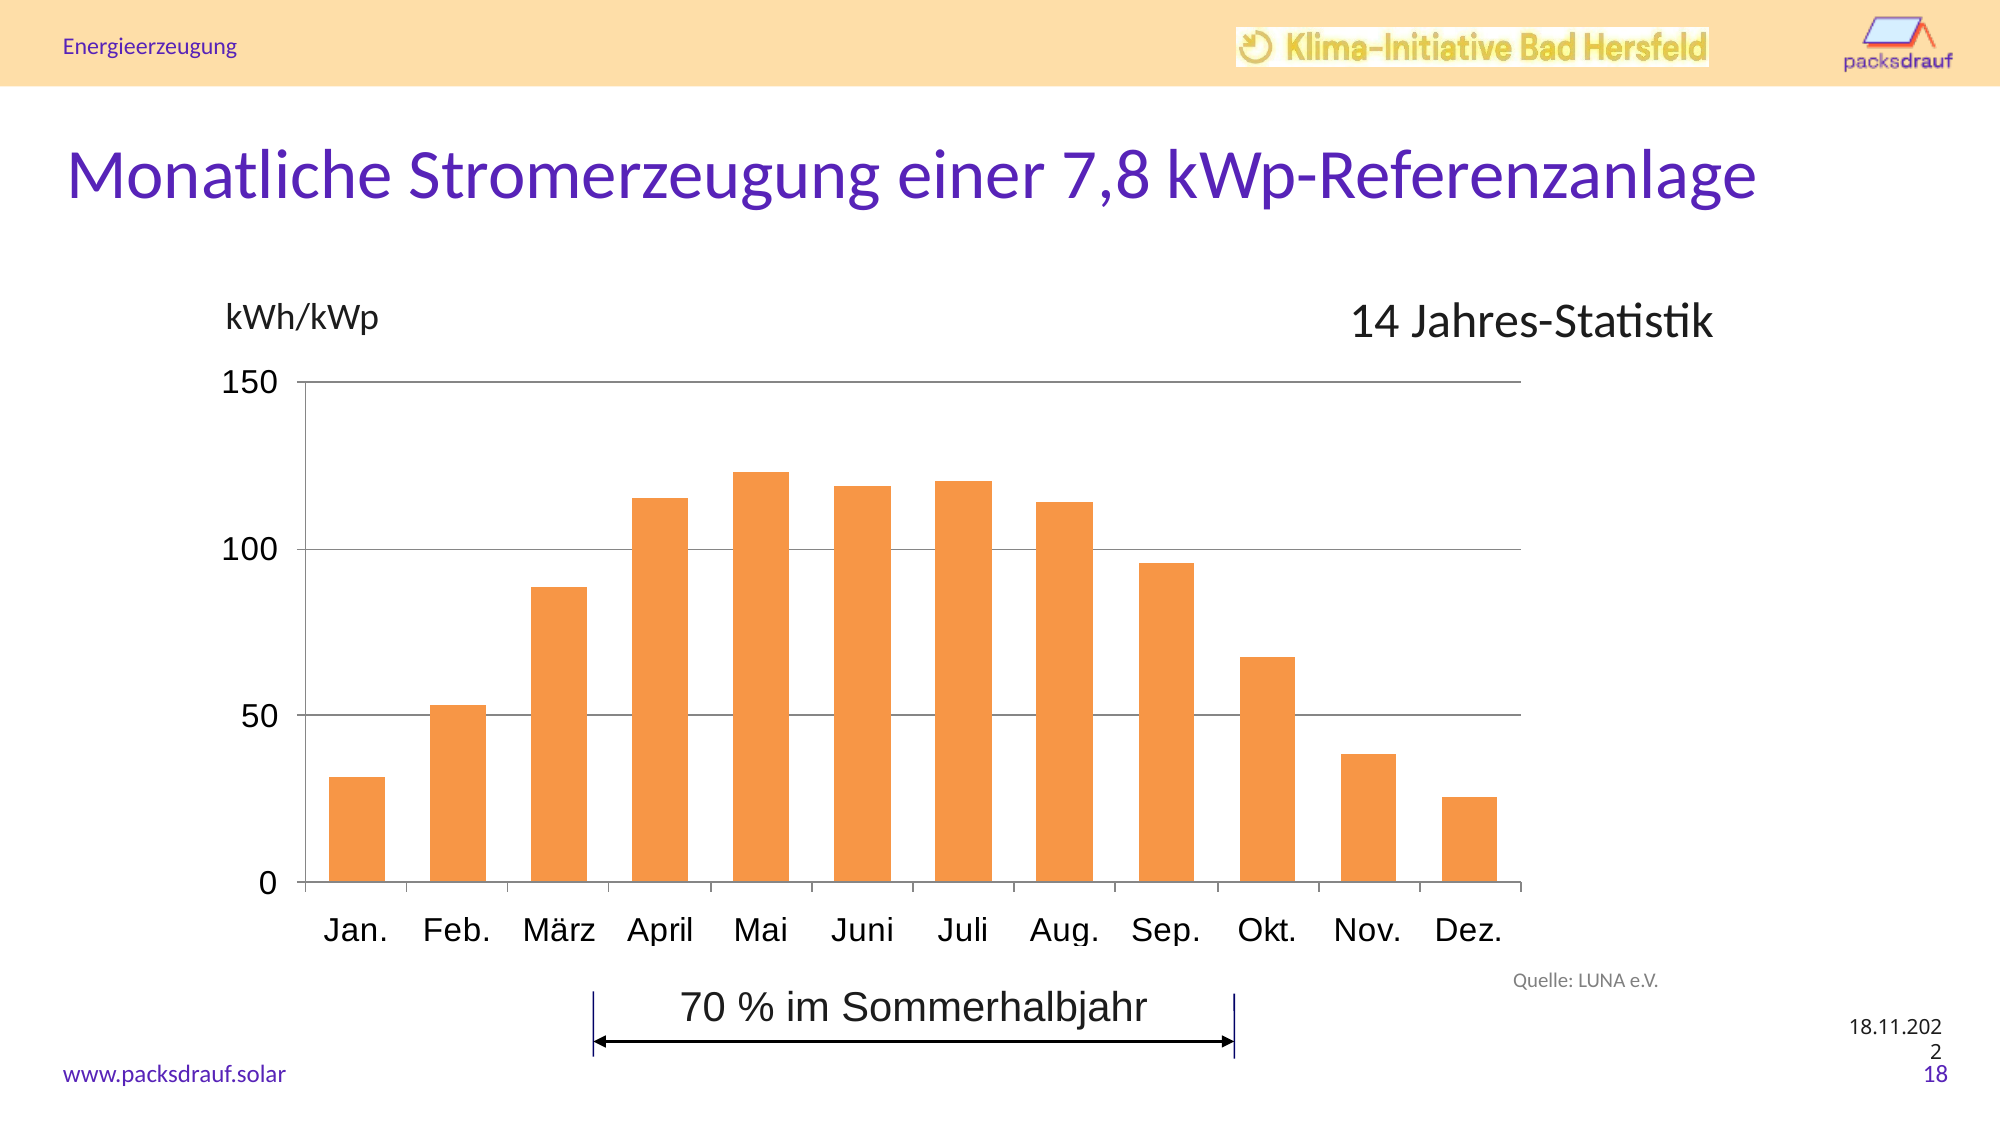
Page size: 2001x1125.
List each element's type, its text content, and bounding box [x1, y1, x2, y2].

picture [1236, 27, 1709, 67]
subtitle Energieerzeugung [47, 26, 1000, 68]
list 14 Jahres-Statistik [88, 287, 1730, 1005]
text_box 18.11.2022 [1826, 1006, 1957, 1072]
title Monatliche Stromerzeugung einer 7,8 kWp-Referenzanlage [51, 122, 1935, 230]
text_box Quelle: LUNA e.V. [1448, 959, 1674, 999]
slide_number www.packsdrauf.solar [47, 1042, 498, 1103]
picture [221, 359, 1527, 946]
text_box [593, 971, 1235, 1059]
picture [1834, 6, 1964, 80]
text_box kWh/kWp [210, 284, 436, 345]
slide_number 18 [1815, 1042, 1964, 1103]
